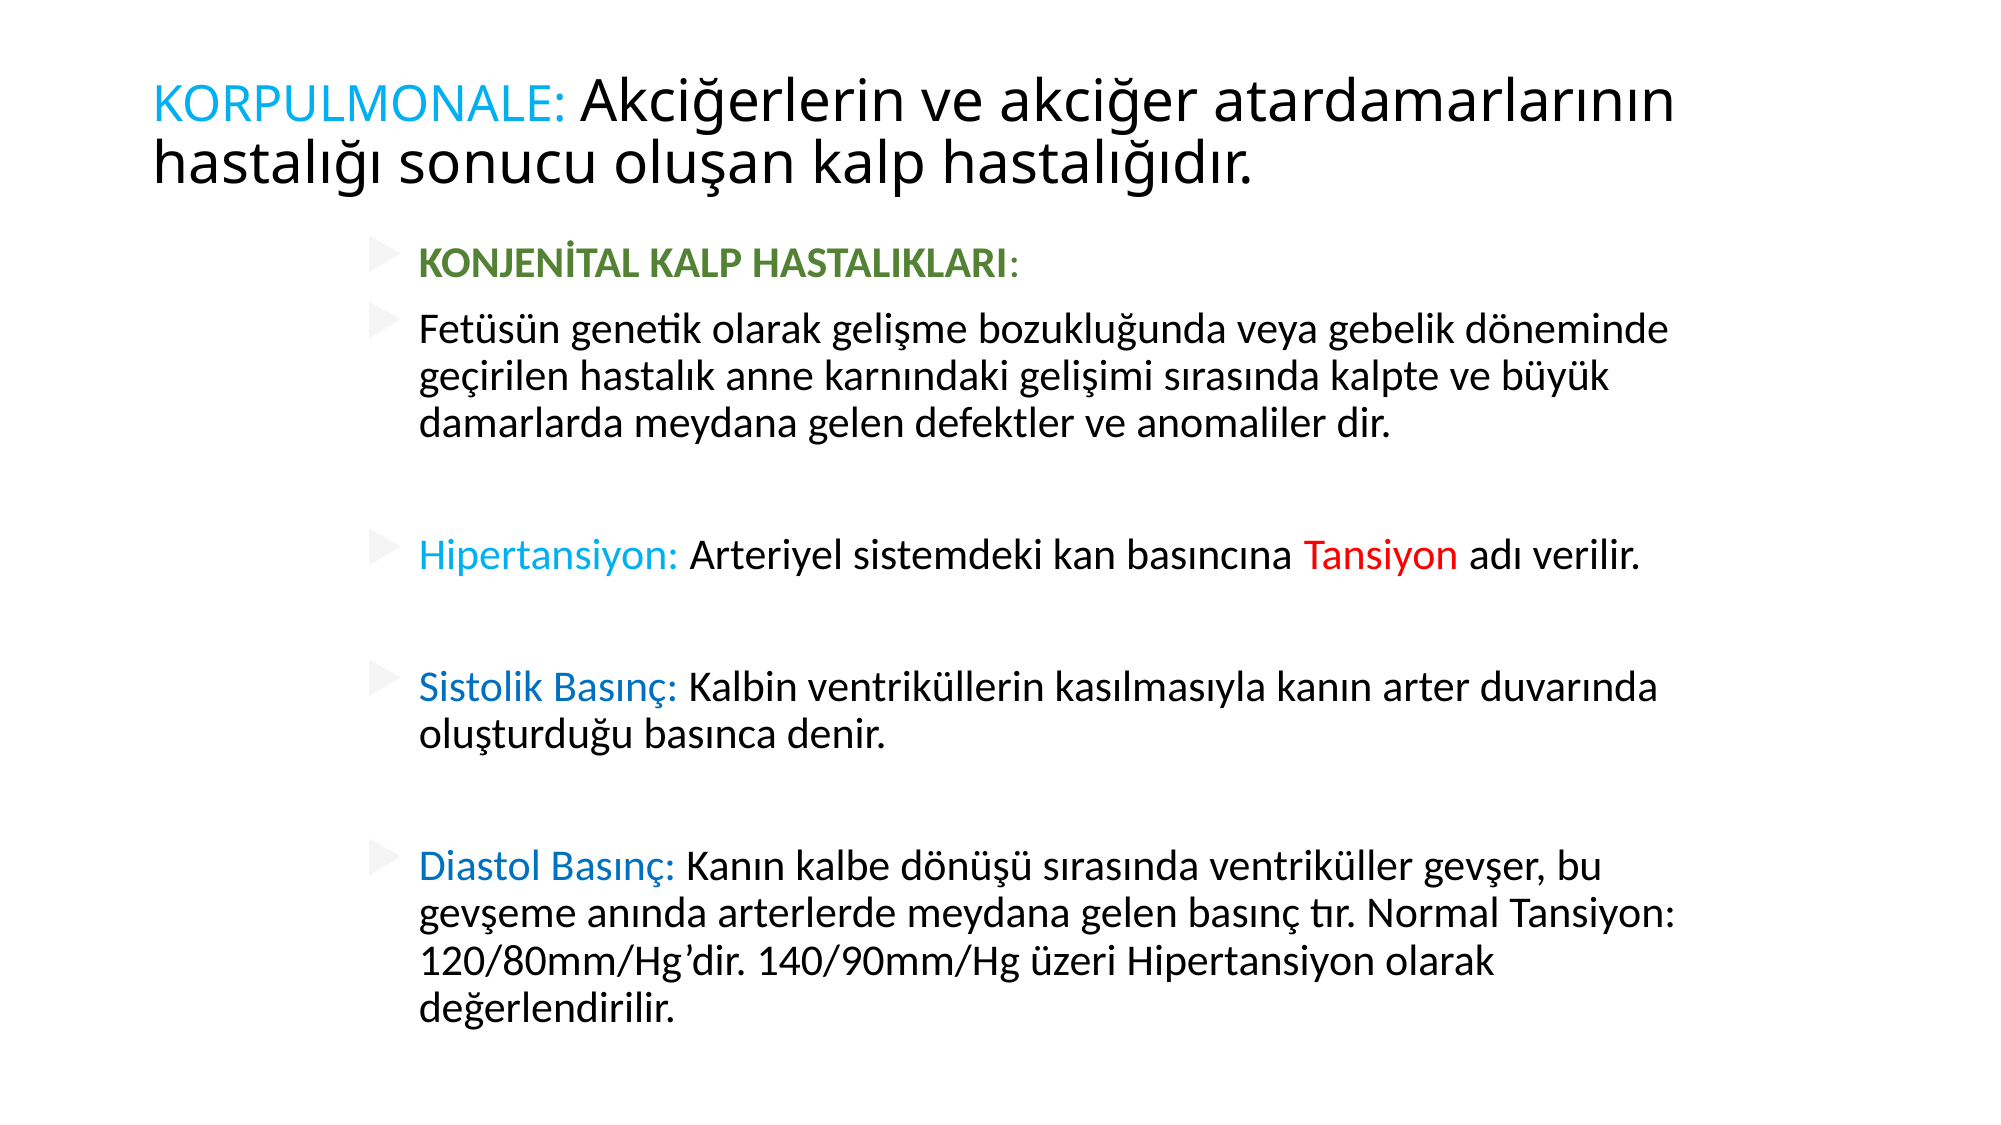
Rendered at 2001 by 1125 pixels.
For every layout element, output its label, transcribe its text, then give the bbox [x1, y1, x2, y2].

title KORPULMONALE: Akciğerlerin ve akciğer atardamarlarının hastalığı sonucu oluşan kalp hastalığıdır. [137, 59, 1863, 278]
list KONJENİTAL KALP HASTALIKLARI: Fetüsün genetik olarak gelişme bozukluğunda veya gebelik döneminde geçirilen hastalık anne karnındaki gelişimi sırasında kalpte ve büyük damarlarda meydana gelen defektler ve anomaliler dir. Hipertansiyon: Arteriyel sistemdeki kan basıncına Tansiyon adı verilir. Sistolik Basınç: Kalbin ventriküllerin kasılmasıyla kanın arter duvarında oluşturduğu basınca denir. Diastol Basınç: Kanın kalbe dönüşü sırasında ventriküller gevşer, bu gevşeme anında arterlerde meydana gelen basınç tır. Normal Tansiyon: 120/80mm/Hg’dir. 140/90mm/Hg üzeri Hipertansiyon olarak değerlendirilir. [350, 231, 1709, 1047]
